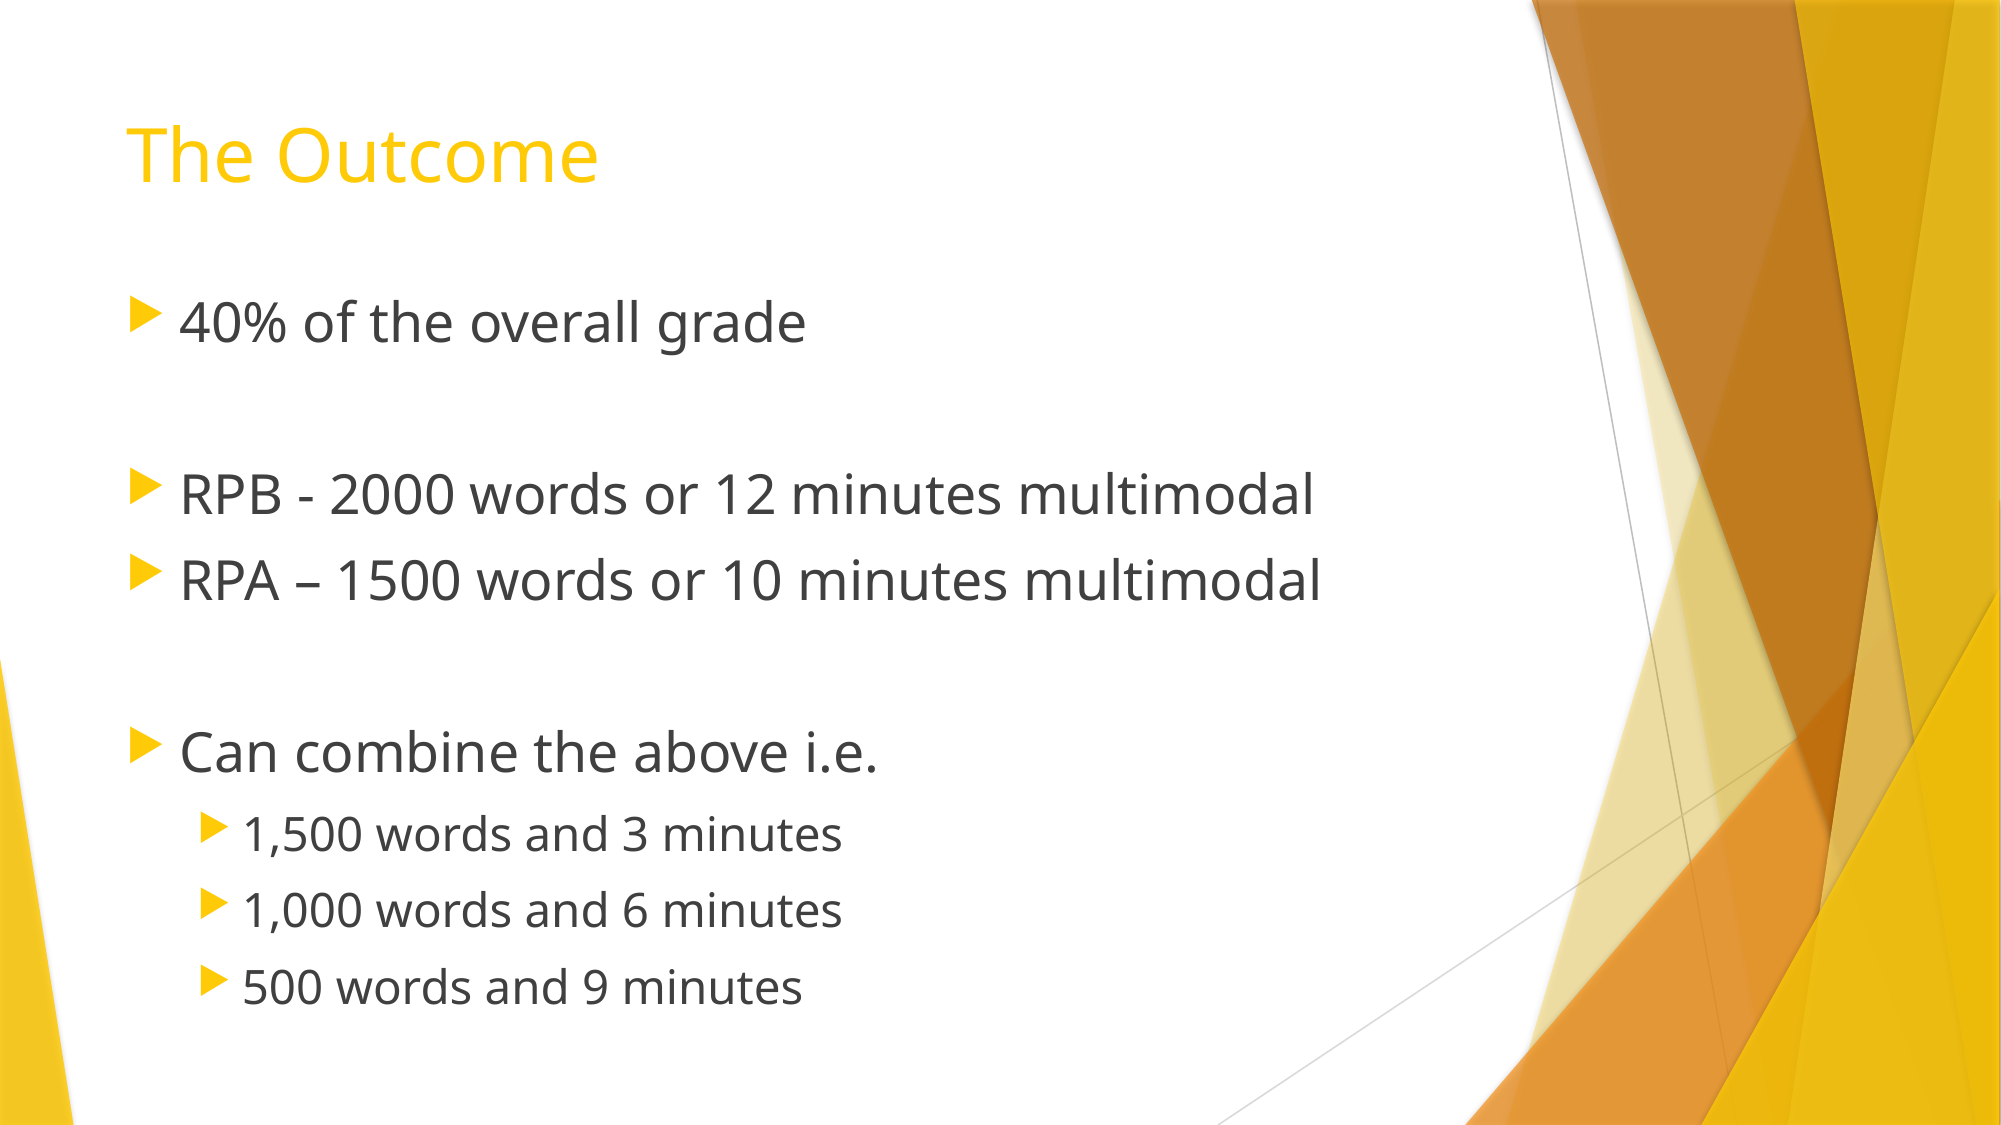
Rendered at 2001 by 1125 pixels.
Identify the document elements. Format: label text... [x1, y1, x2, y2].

title The Outcome [111, 99, 1522, 279]
list 40% of the overall grade RPB - 2000 words or 12 minutes multimodal RPA – 1500 words or 10 minutes multimodal Can combine the above i.e. 1,500 words and 3 minutes 1,000 words and 6 minutes 500 words and 9 minutes [111, 279, 1522, 1029]
